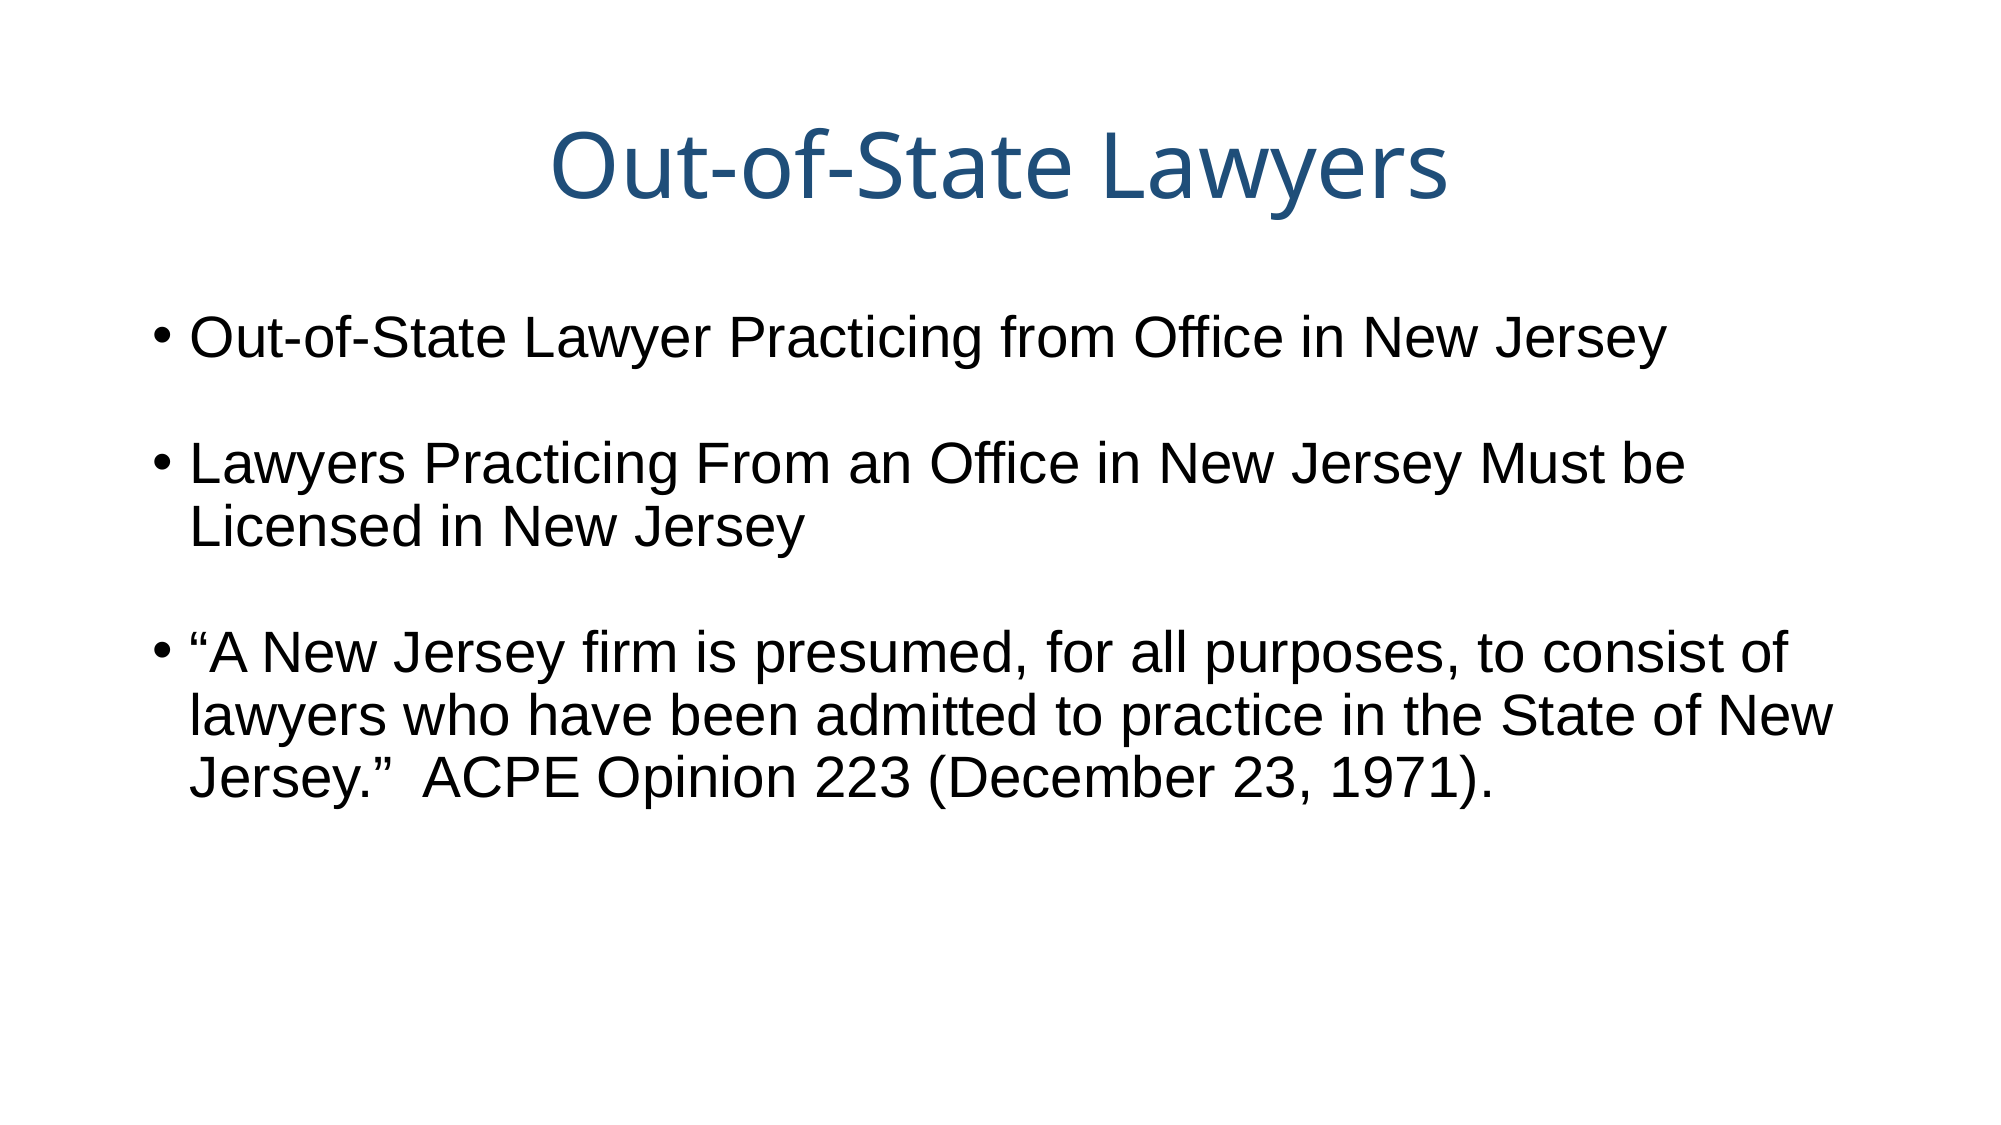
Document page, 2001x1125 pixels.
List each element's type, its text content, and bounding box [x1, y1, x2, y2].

list Out-of-State Lawyer Practicing from Office in New Jersey Lawyers Practicing From an Office in New Jersey Must be Licensed in New Jersey “A New Jersey firm is presumed, for all purposes, to consist of lawyers who have been admitted to practice in the State of New Jersey.” ACPE Opinion 223 (December 23, 1971). [137, 299, 1863, 1014]
title Out-of-State Lawyers [137, 59, 1863, 278]
